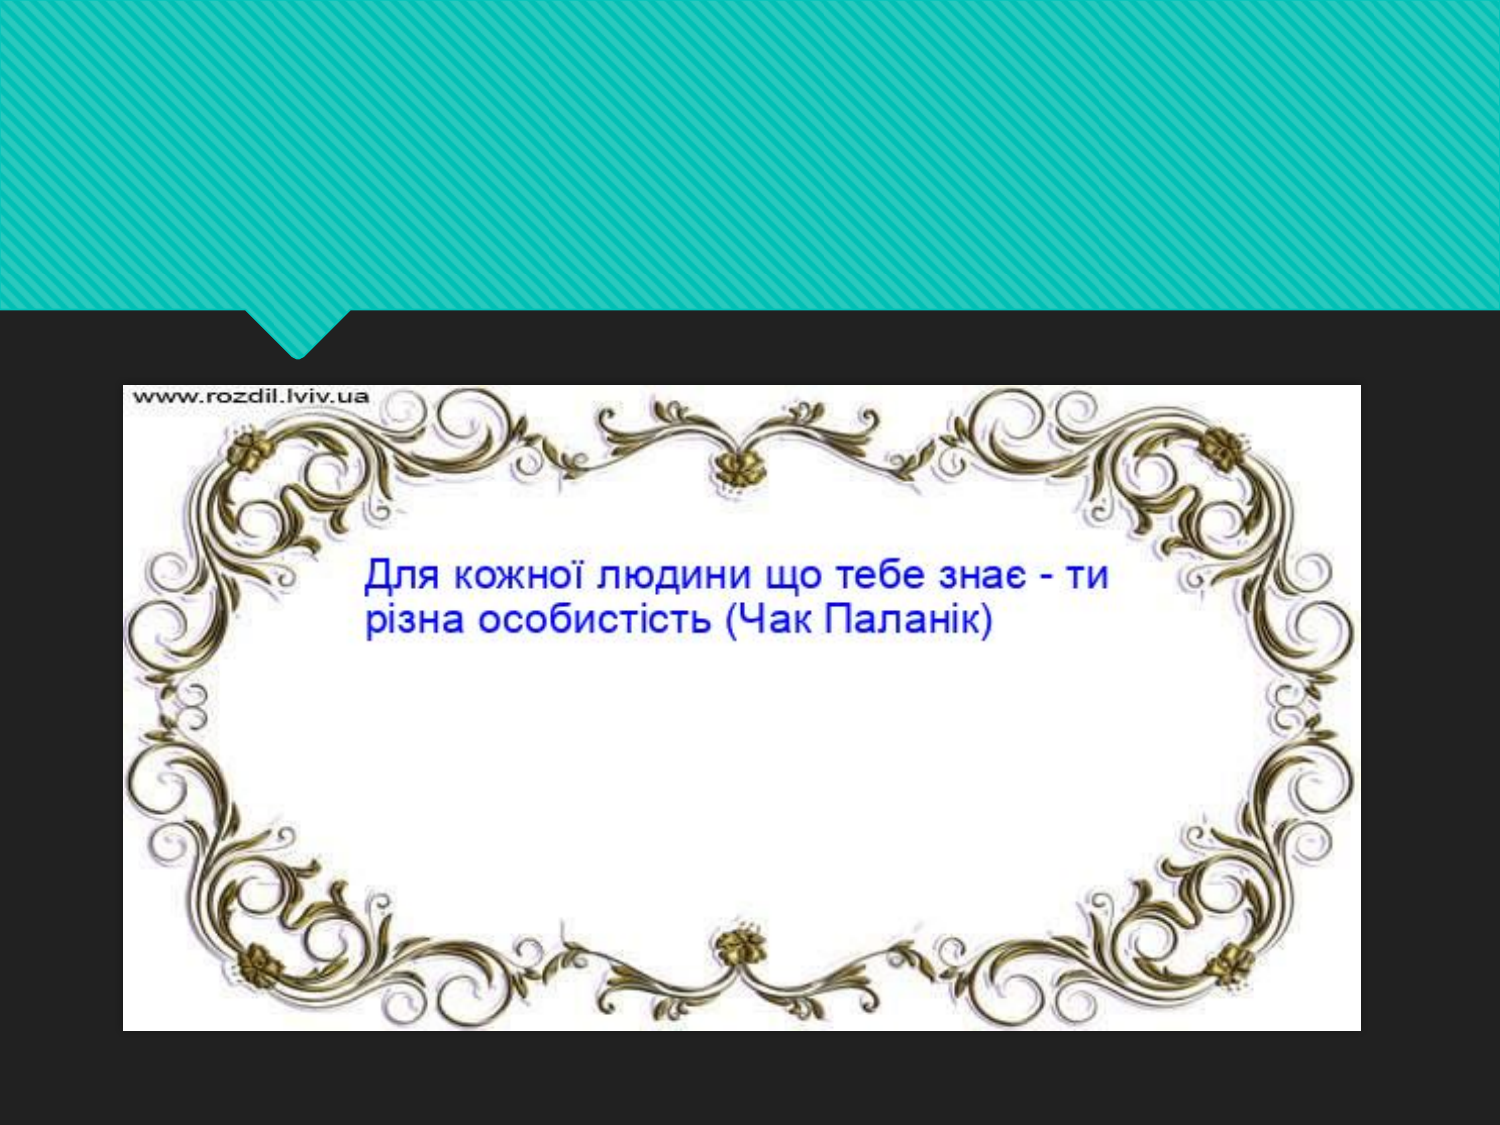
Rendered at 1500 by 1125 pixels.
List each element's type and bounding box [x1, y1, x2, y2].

list [123, 385, 1362, 1032]
